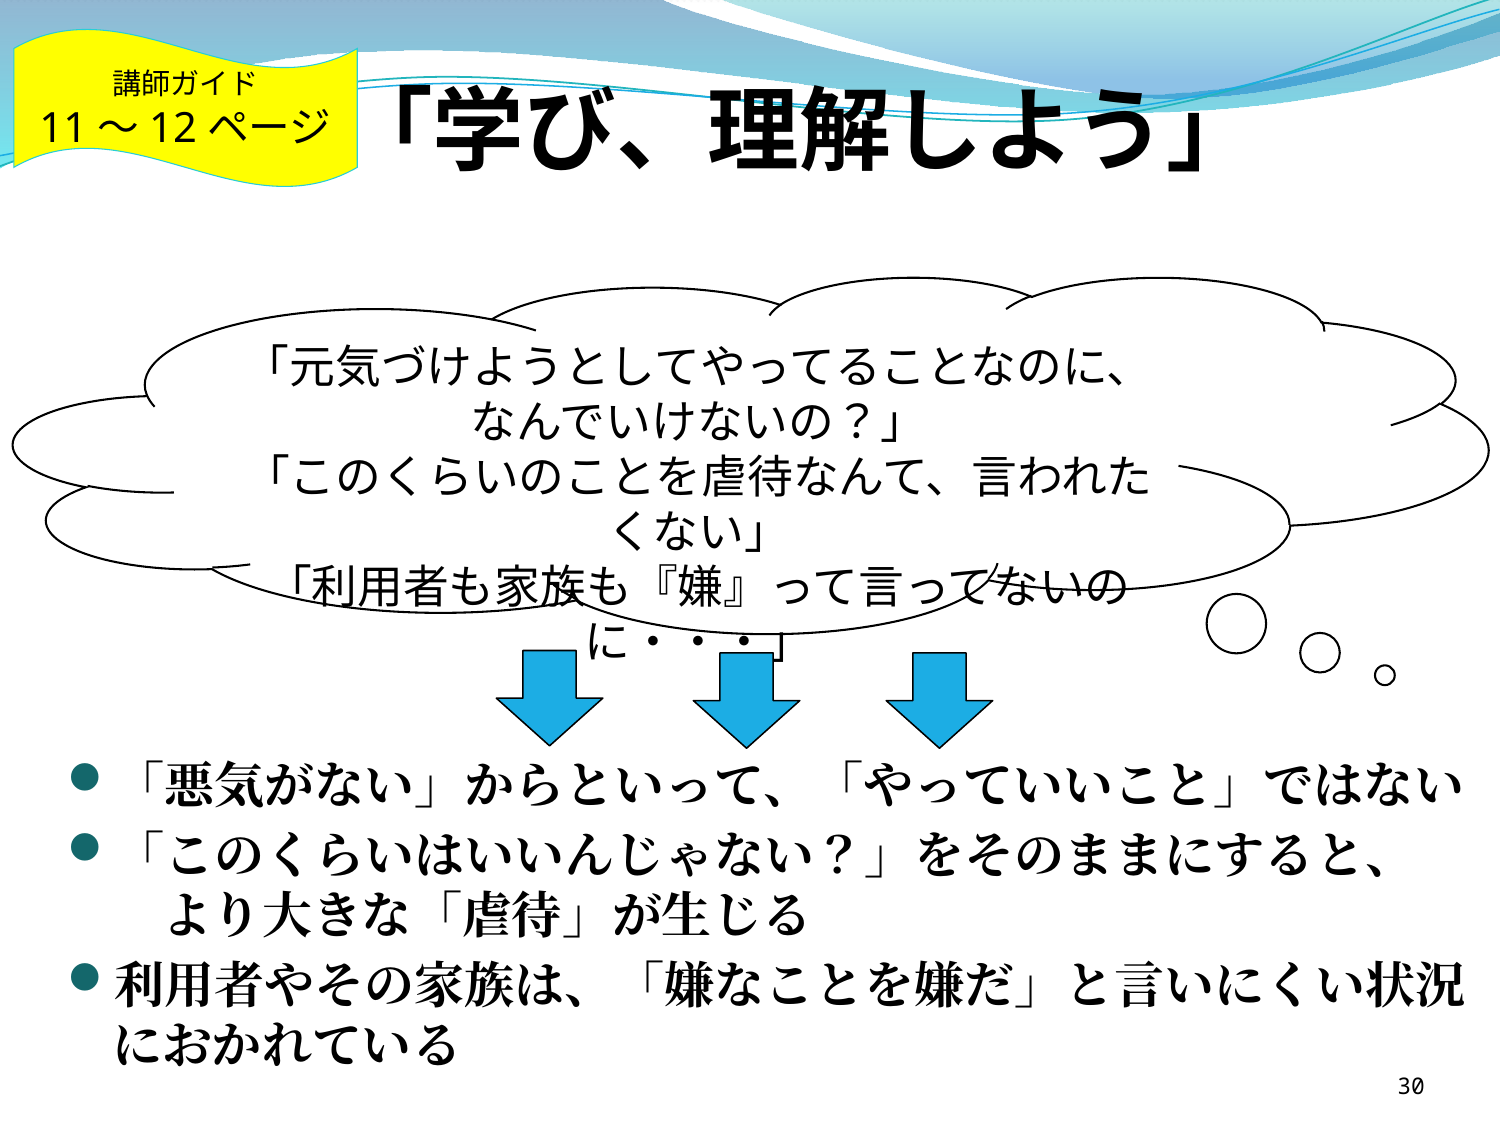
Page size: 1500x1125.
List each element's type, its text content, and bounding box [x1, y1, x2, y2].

text_box 「元気づけようとしてやってることなのに、 なんでいけないの？」 「このくらいのことを虐待なんて、言われたくない」 「利用者も家族も『嫌』って言ってないのに・・・」 [11, 276, 1490, 636]
text_box 「元気づけようとしてやってることなのに、 なんでいけないの？」 「このくらいのことを虐待なんて、言われたくない」 「利用者も家族も『嫌』って言ってないのに・・・」 [1299, 631, 1341, 674]
text_box [886, 652, 993, 749]
list 「悪気がない」からといって、「やっていいこと」ではない 「このくらいはいいんじゃない？」をそのままにすると、 より大きな「虐待」が生じる 利用者やその家族は、「嫌なことを嫌だ」と言いにくい状況におかれている [52, 745, 1489, 1125]
slide_number 30 [1299, 1042, 1425, 1103]
text_box 講師ガイド 11～12ページ [13, 28, 358, 187]
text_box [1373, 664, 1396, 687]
text_box [496, 650, 603, 746]
title 「学び、理解しよう」 [327, 79, 1329, 182]
text_box [693, 652, 800, 749]
text_box 「元気づけようとしてやってることなのに、 なんでいけないの？」 「このくらいのことを虐待なんて、言われたくない」 「利用者も家族も『嫌』って言ってないのに・・・」 [1205, 592, 1268, 655]
